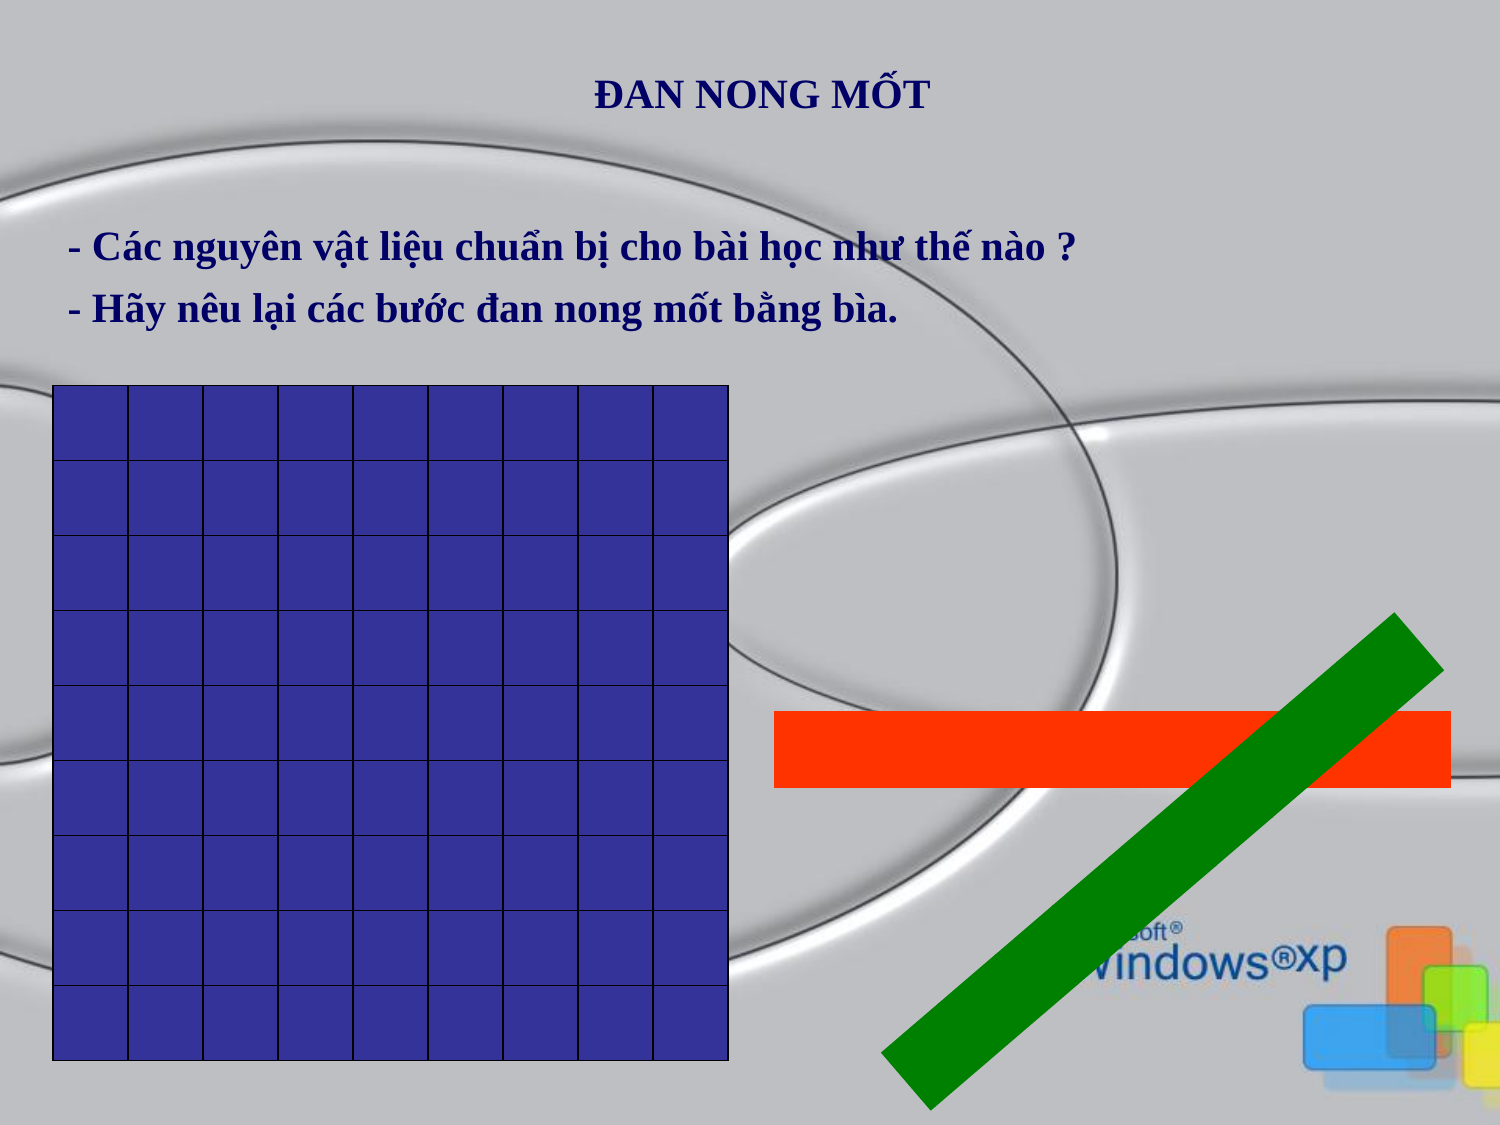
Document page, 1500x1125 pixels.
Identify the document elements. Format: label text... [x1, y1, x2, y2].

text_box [824, 823, 1500, 900]
text_box ĐAN NONG MỐT [462, 59, 1063, 125]
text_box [774, 711, 1451, 788]
text_box - Các nguyên vật liệu chuẩn bị cho bài học như thế nào ? [52, 210, 1435, 273]
picture [0, 0, 1500, 1125]
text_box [52, 385, 729, 1061]
text_box - Hãy nêu lại các bước đan nong mốt bằng bìa. [52, 273, 1435, 338]
